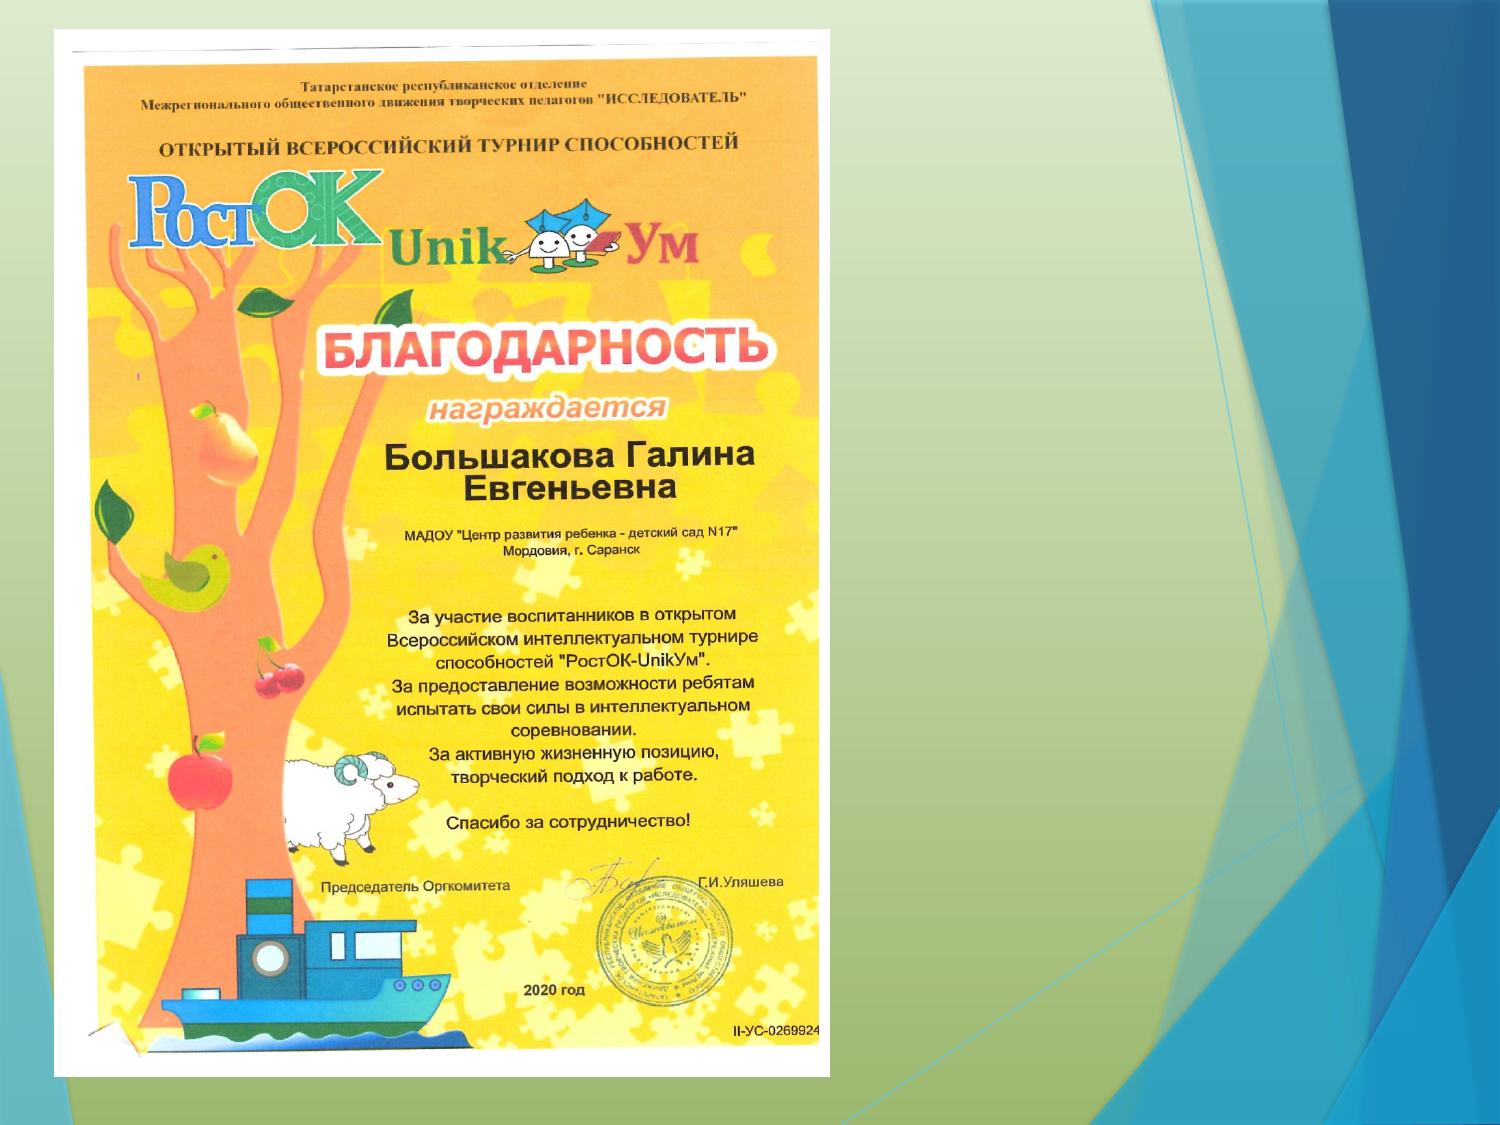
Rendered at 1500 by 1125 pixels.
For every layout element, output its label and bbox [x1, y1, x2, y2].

picture [53, 29, 830, 1078]
